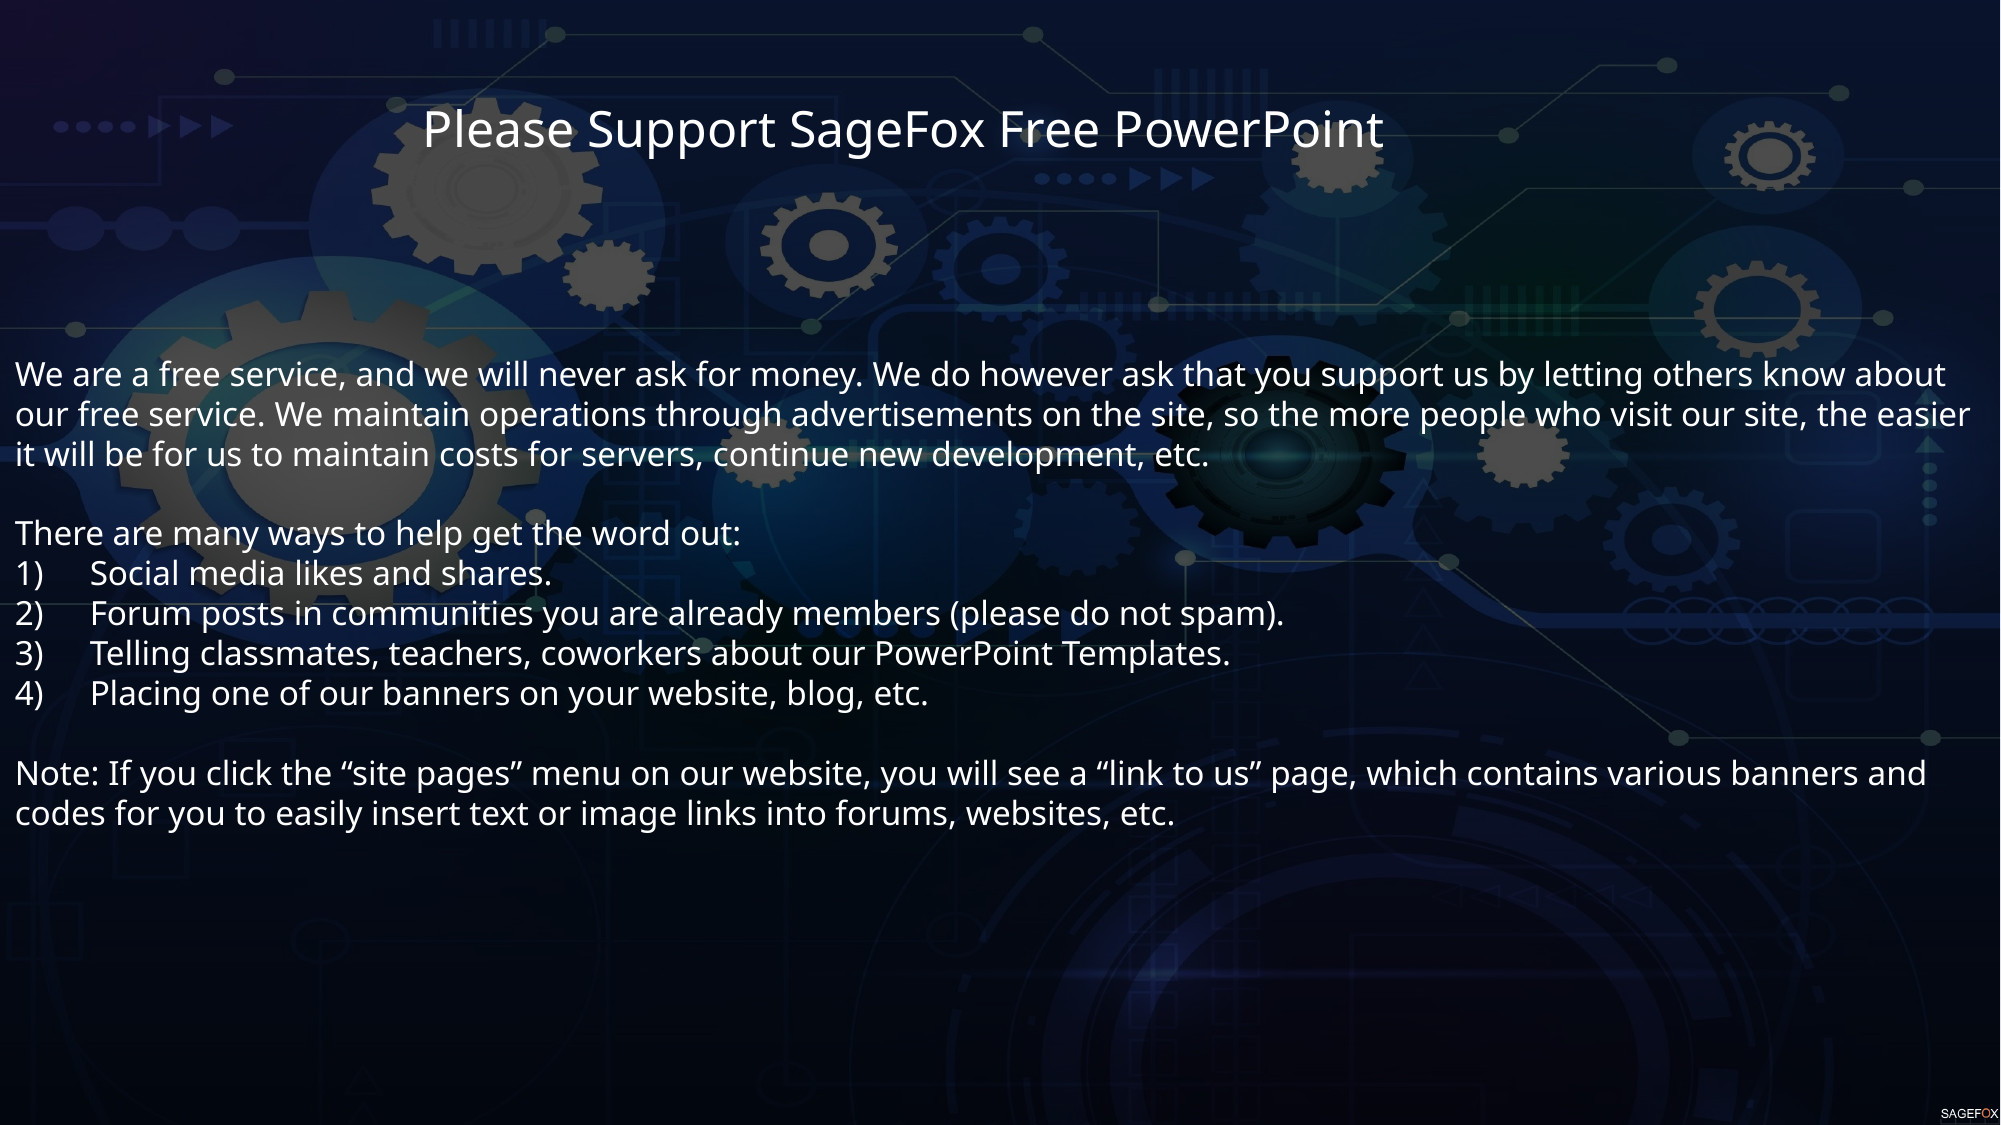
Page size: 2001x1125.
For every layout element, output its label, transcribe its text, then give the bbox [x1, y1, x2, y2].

title Please Support SageFox Free PowerPoint [363, 72, 1444, 190]
text_box We are a free service, and we will never ask for money. We do however ask that you support us by letting others know about our free service. We maintain operations through advertisements on the site, so the more people who visit our site, the easier it will be for us to maintain costs for servers, continue new development, etc. There are many ways to help get the word out: Social media likes and shares. Forum posts in communities you are already members (please do not spam). Telling classmates, teachers, coworkers about our PowerPoint Templates. Placing one of our banners on your website, blog, etc. Note: If you click the “site pages” menu on our website, you will see a “link to us” page, which contains various banners and codes for you to easily insert text or image links into forums, websites, etc. [0, 0, 2000, 1125]
